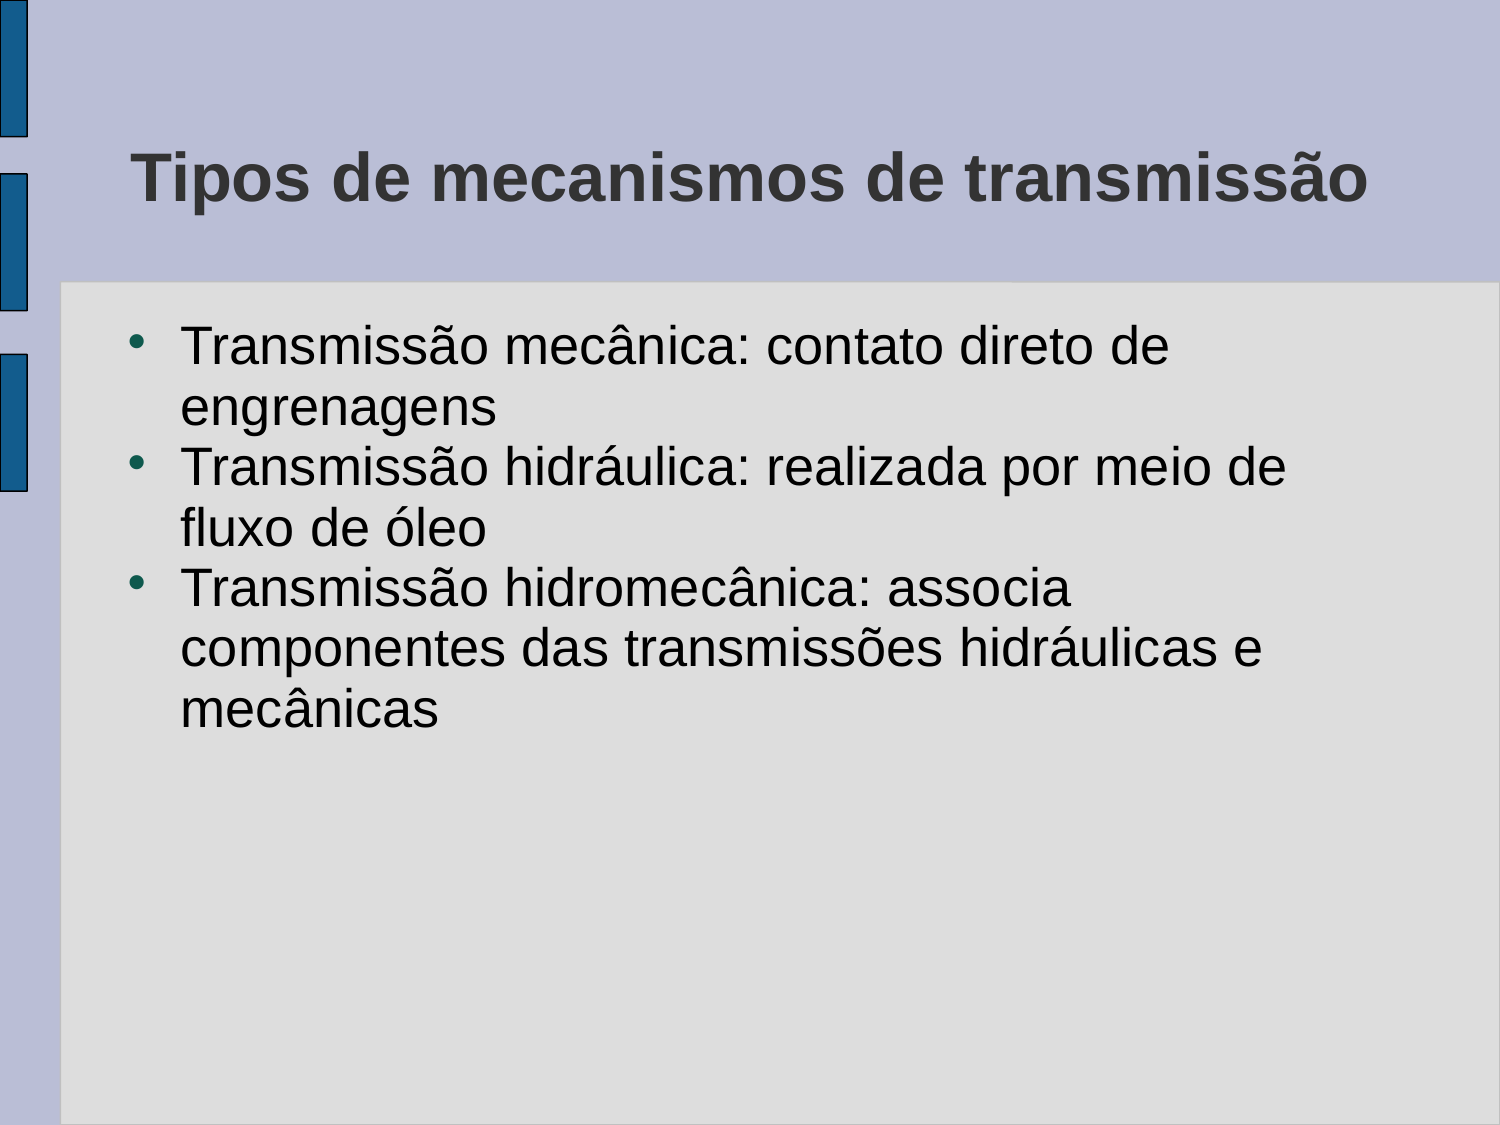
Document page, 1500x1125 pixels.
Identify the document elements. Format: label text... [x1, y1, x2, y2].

list Transmissão mecânica: contato direto de engrenagens Transmissão hidráulica: realizada por meio de fluxo de óleo Transmissão hidromecânica: associa componentes das transmissões hidráulicas e mecânicas [110, 312, 1392, 1022]
title Tipos de mecanismos de transmissão [110, 82, 1392, 271]
